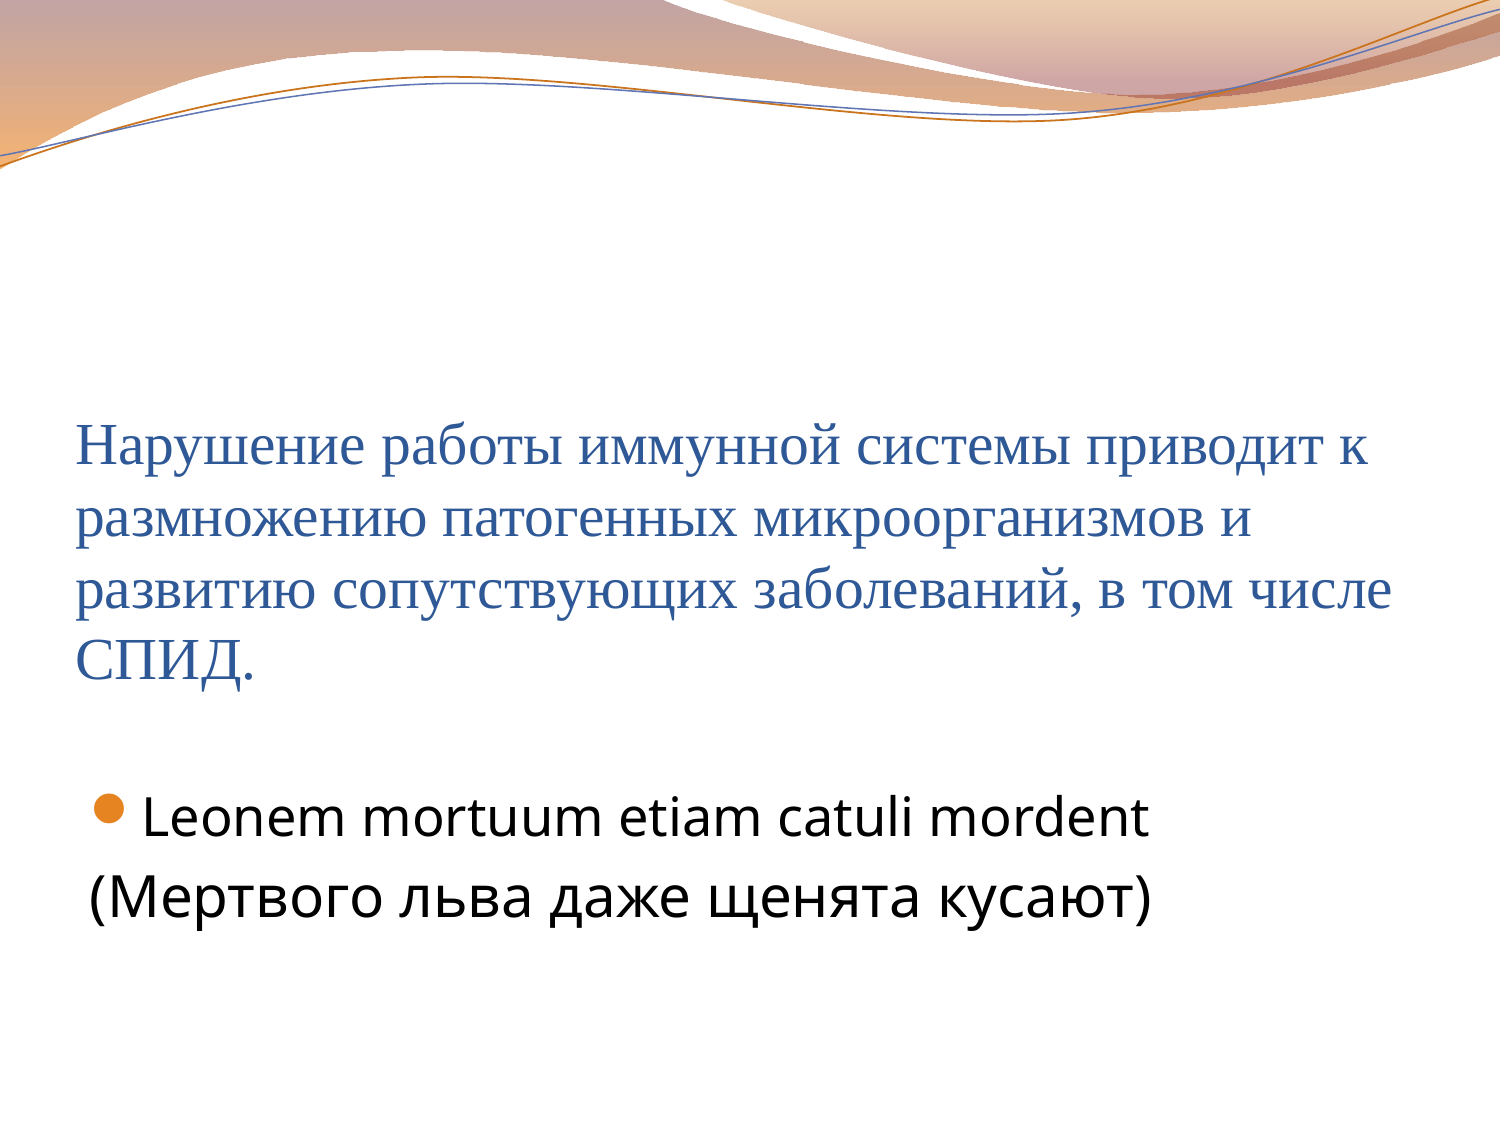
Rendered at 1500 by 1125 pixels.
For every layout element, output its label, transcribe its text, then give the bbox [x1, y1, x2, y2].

list Leonem mortuum etiam catuli mordent (Мертвого льва даже щенята кусают) [75, 775, 1425, 1005]
title Нарушение работы иммунной системы приводит к размножению патогенных микроорганизмов и развитию сопутствующих заболеваний, в том числе СПИД. [75, 137, 1425, 764]
